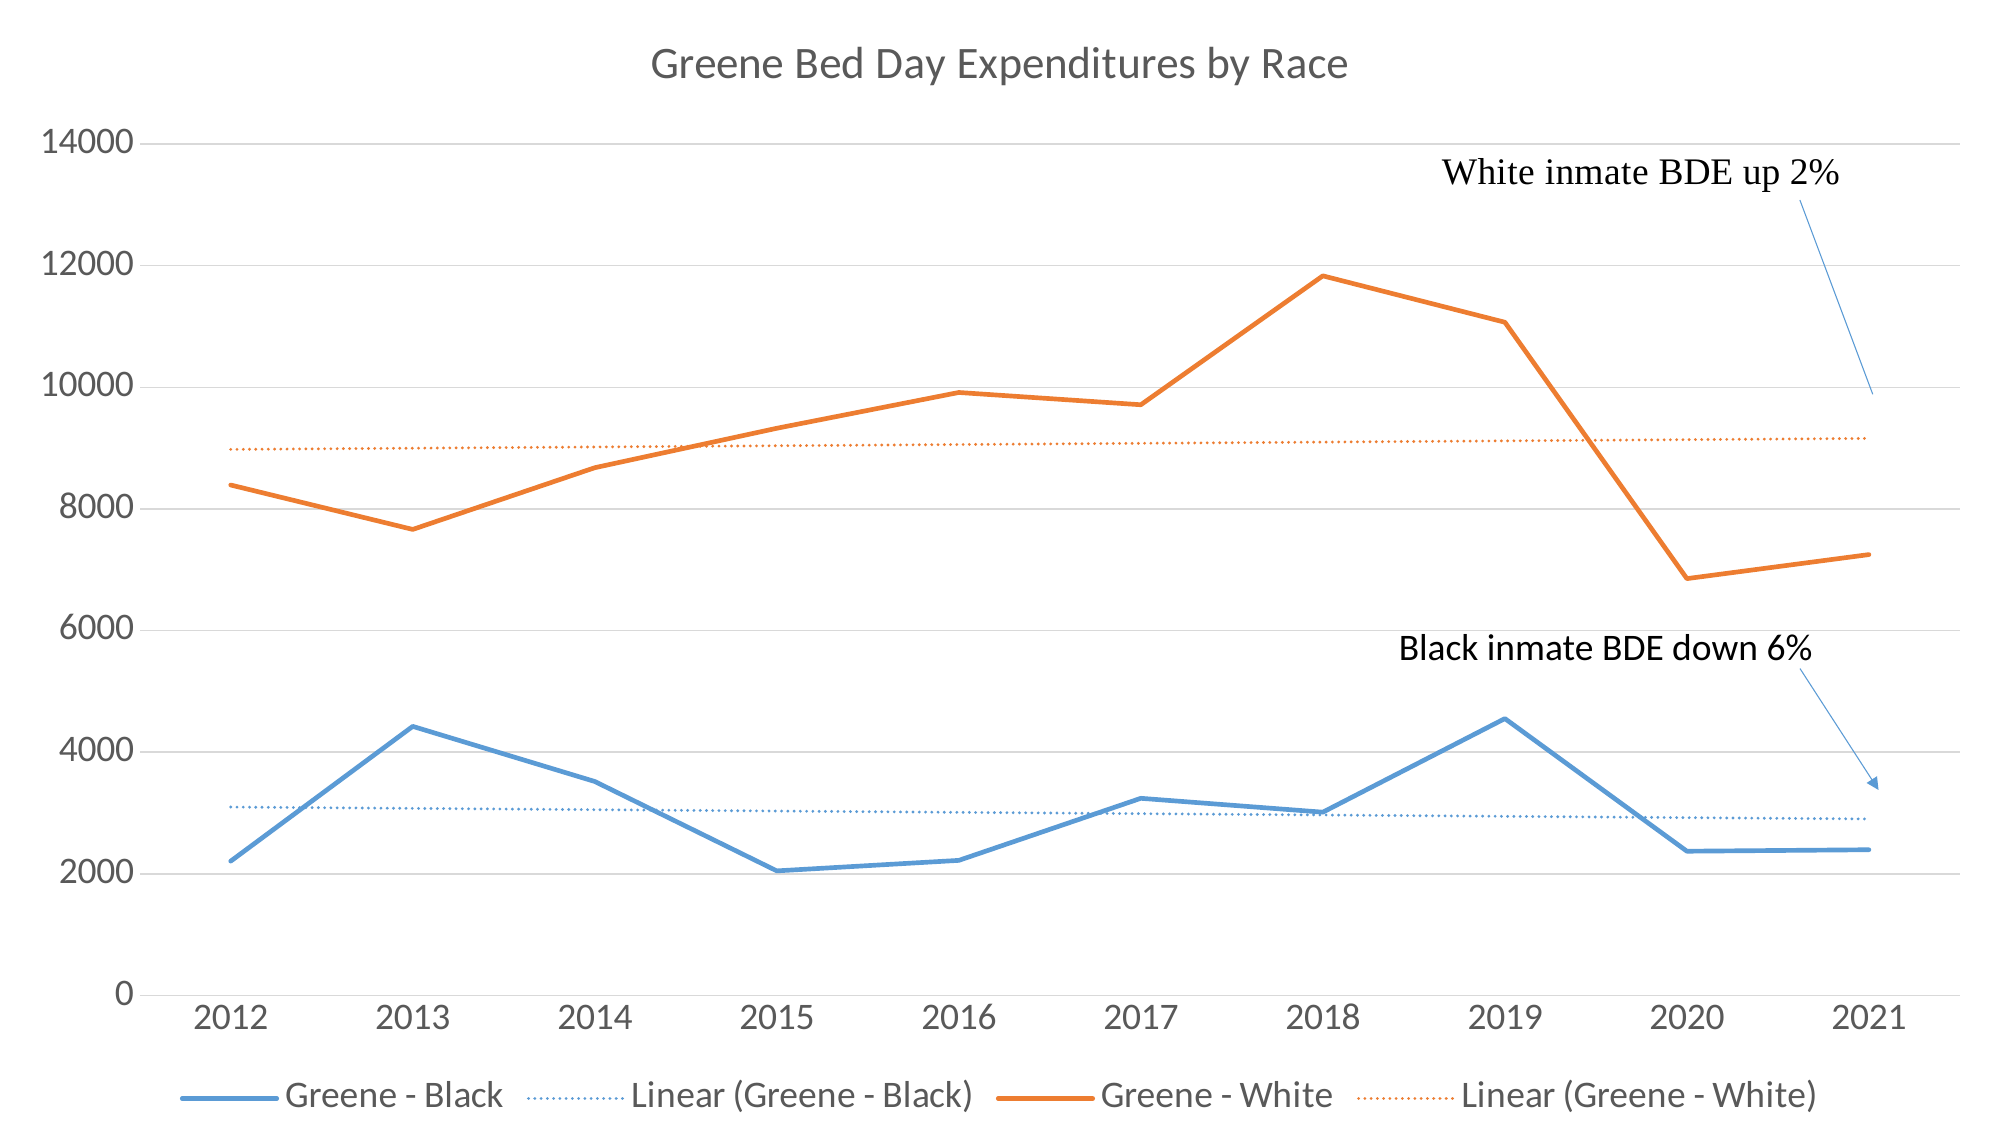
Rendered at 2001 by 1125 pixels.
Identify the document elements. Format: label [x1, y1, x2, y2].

chart [0, 0, 2000, 1125]
text_box [1799, 668, 1879, 790]
